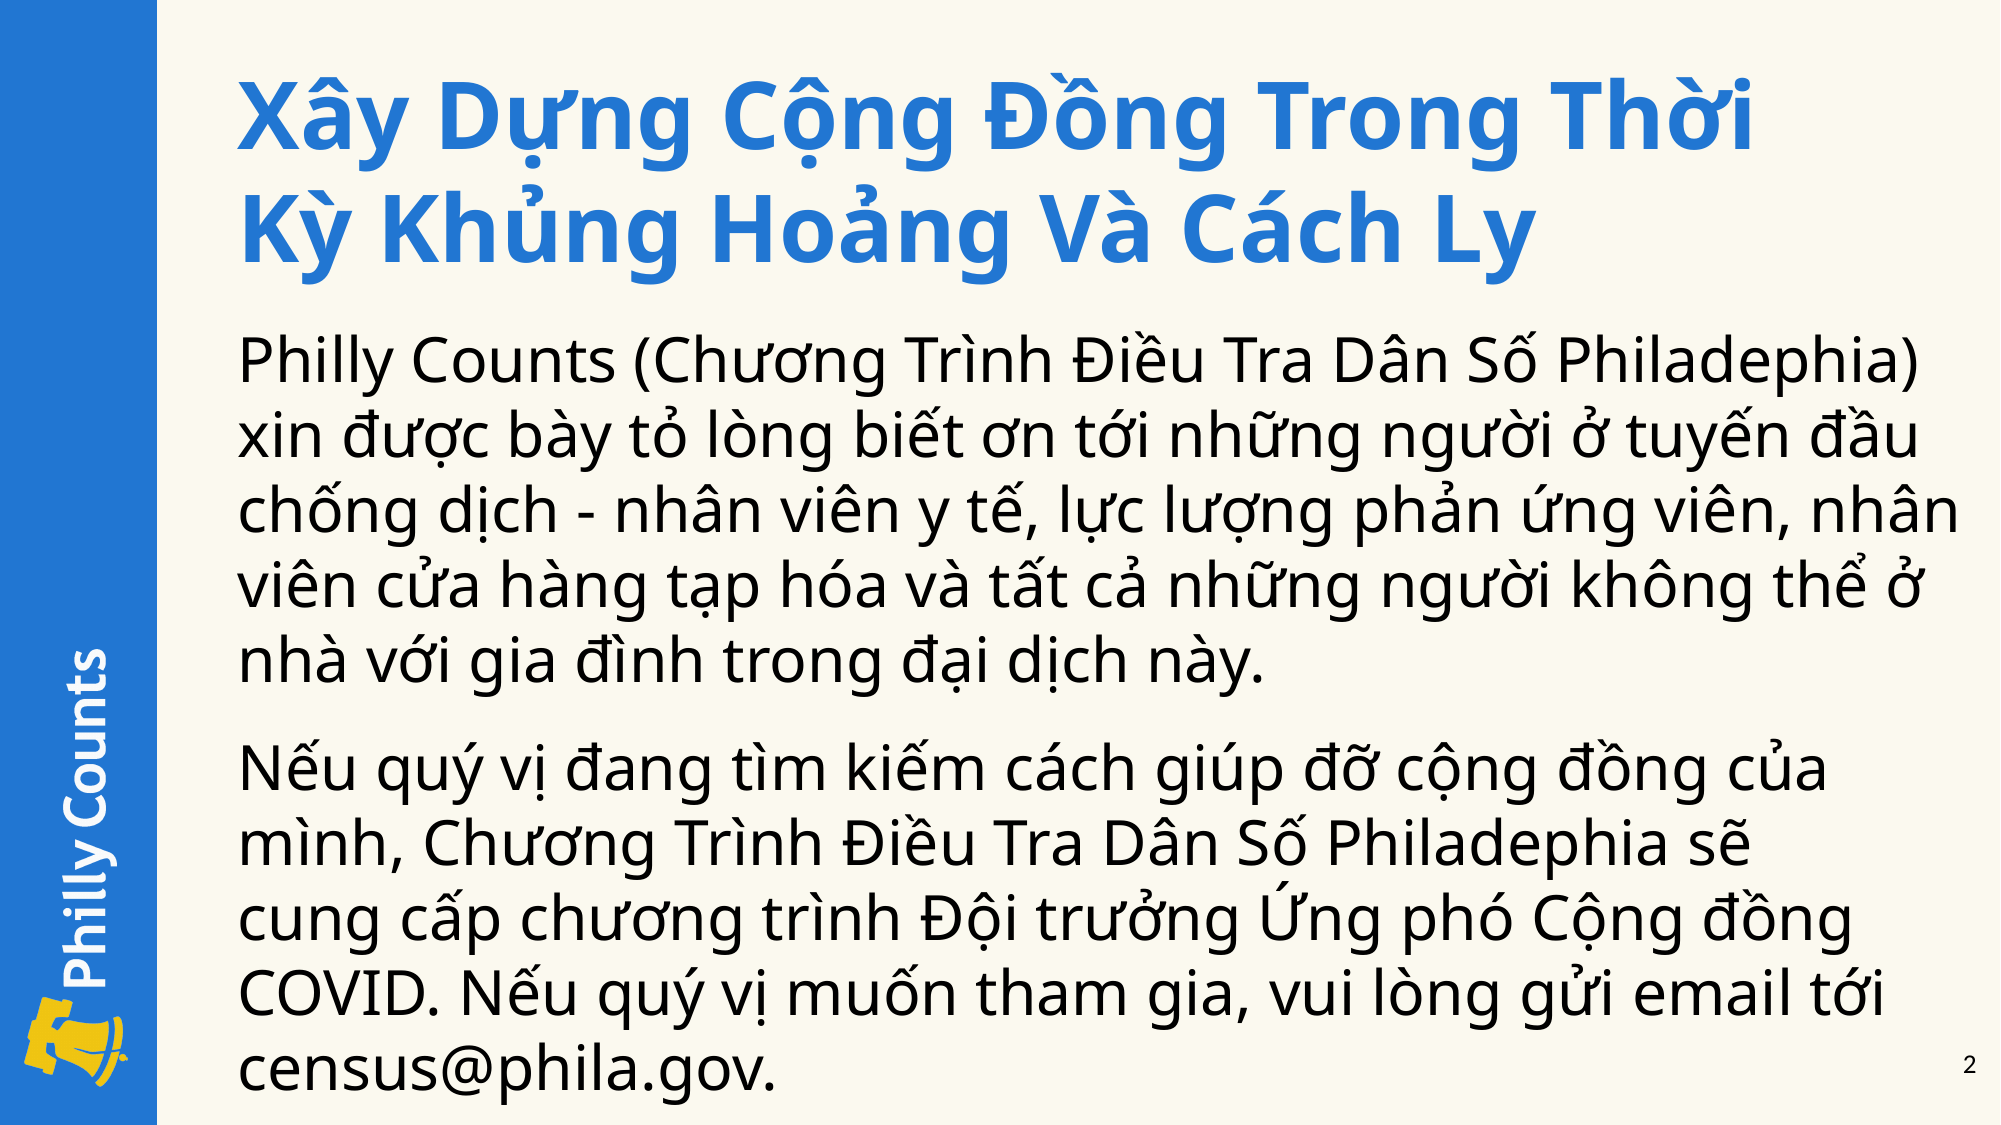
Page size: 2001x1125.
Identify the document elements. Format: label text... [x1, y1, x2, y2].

text_box Philly Counts (Chương Trình Điều Tra Dân Số Philadephia) xin được bày tỏ lòng biết ơn tới những người ở tuyến đầu chống dịch - nhân viên y tế, lực lượng phản ứng viên, nhân viên cửa hàng tạp hóa và tất cả những người không thể ở nhà với gia đình trong đại dịch này. [222, 312, 2000, 631]
text_box Nếu quý vị đang tìm kiếm cách giúp đỡ cộng đồng của mình, Chương Trình Điều Tra Dân Số Philadephia sẽ cung cấp chương trình Đội trưởng Ứng phó Cộng đồng COVID. Nếu quý vị muốn tham gia, vui lòng gửi email tới census@phila.gov. [222, 720, 1915, 1039]
slide_number ‹#› [1871, 1038, 1992, 1125]
text_box Xây Dựng Cộng Đồng Trong Thời Kỳ Khủng Hoảng Và Cách Ly [222, 48, 1850, 291]
picture [25, 642, 128, 1089]
